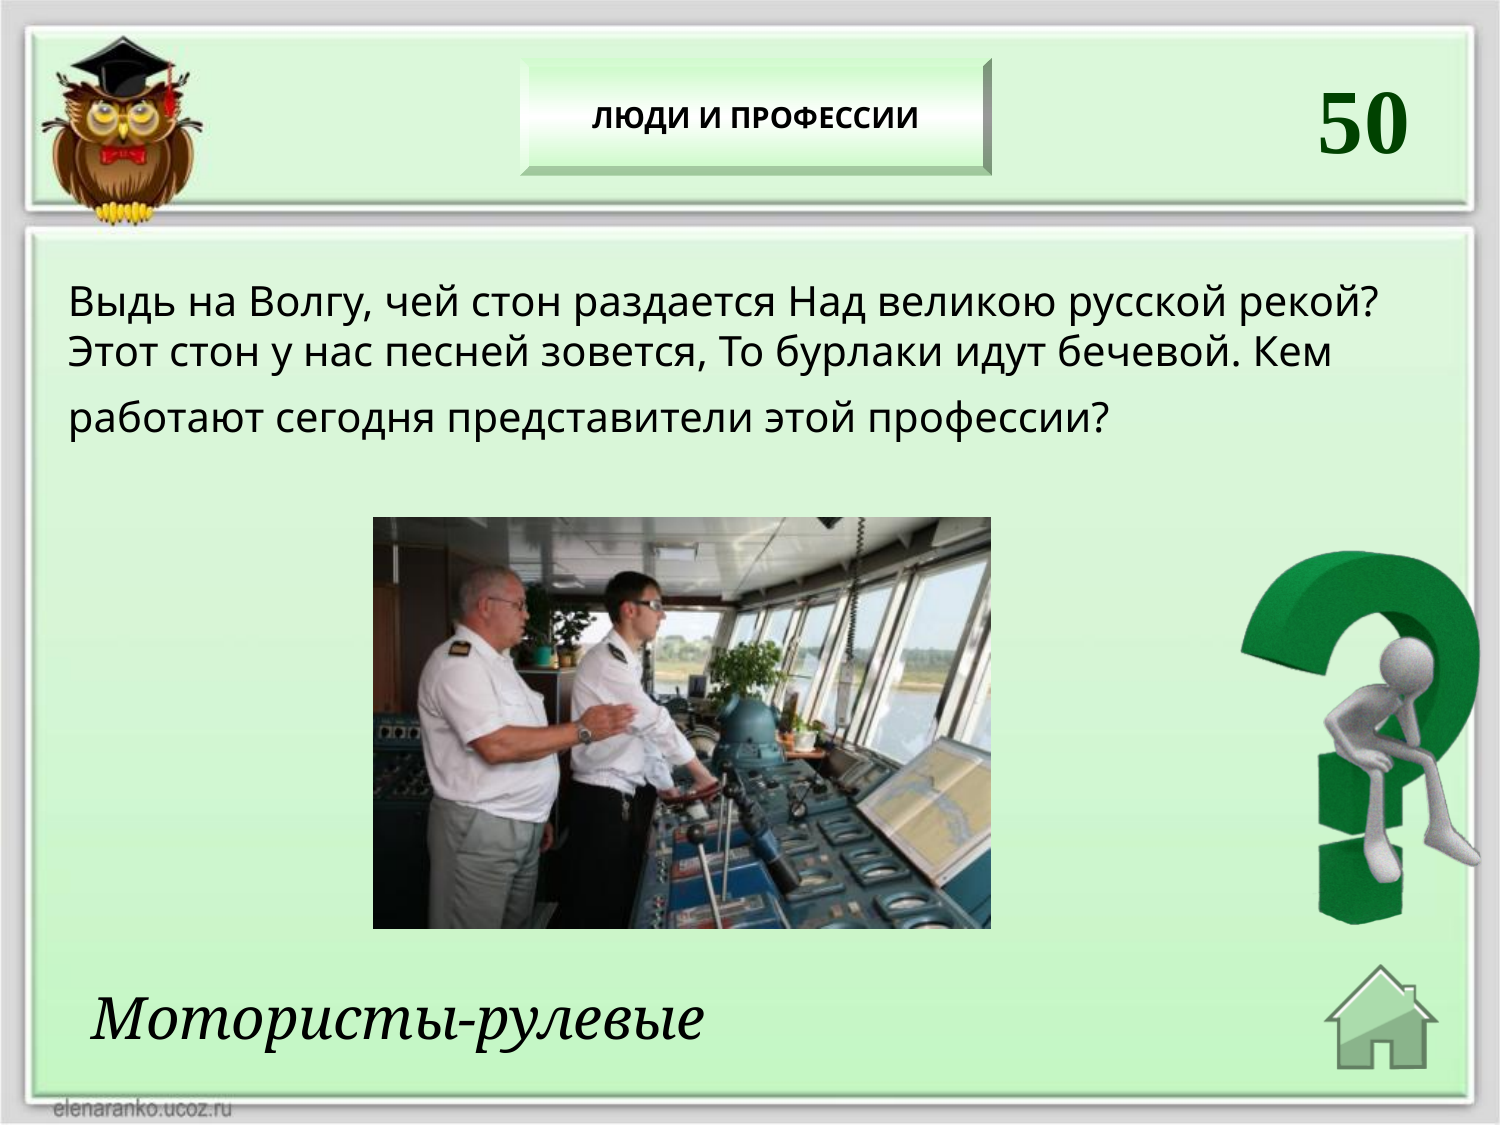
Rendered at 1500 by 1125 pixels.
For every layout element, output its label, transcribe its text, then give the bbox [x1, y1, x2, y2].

text_box Выдь на Волгу, чей стон раздается Над великою русской рекой? Этот стон у нас песней зовется, То бурлаки идут бечевой. Кем работают сегодня представители этой профессии? [53, 267, 1447, 452]
text_box 50 [1281, 54, 1447, 180]
text_box Мотористы-рулевые [76, 973, 1241, 1059]
text_box Люди и профессии [519, 57, 993, 176]
picture [0, 0, 1500, 1125]
